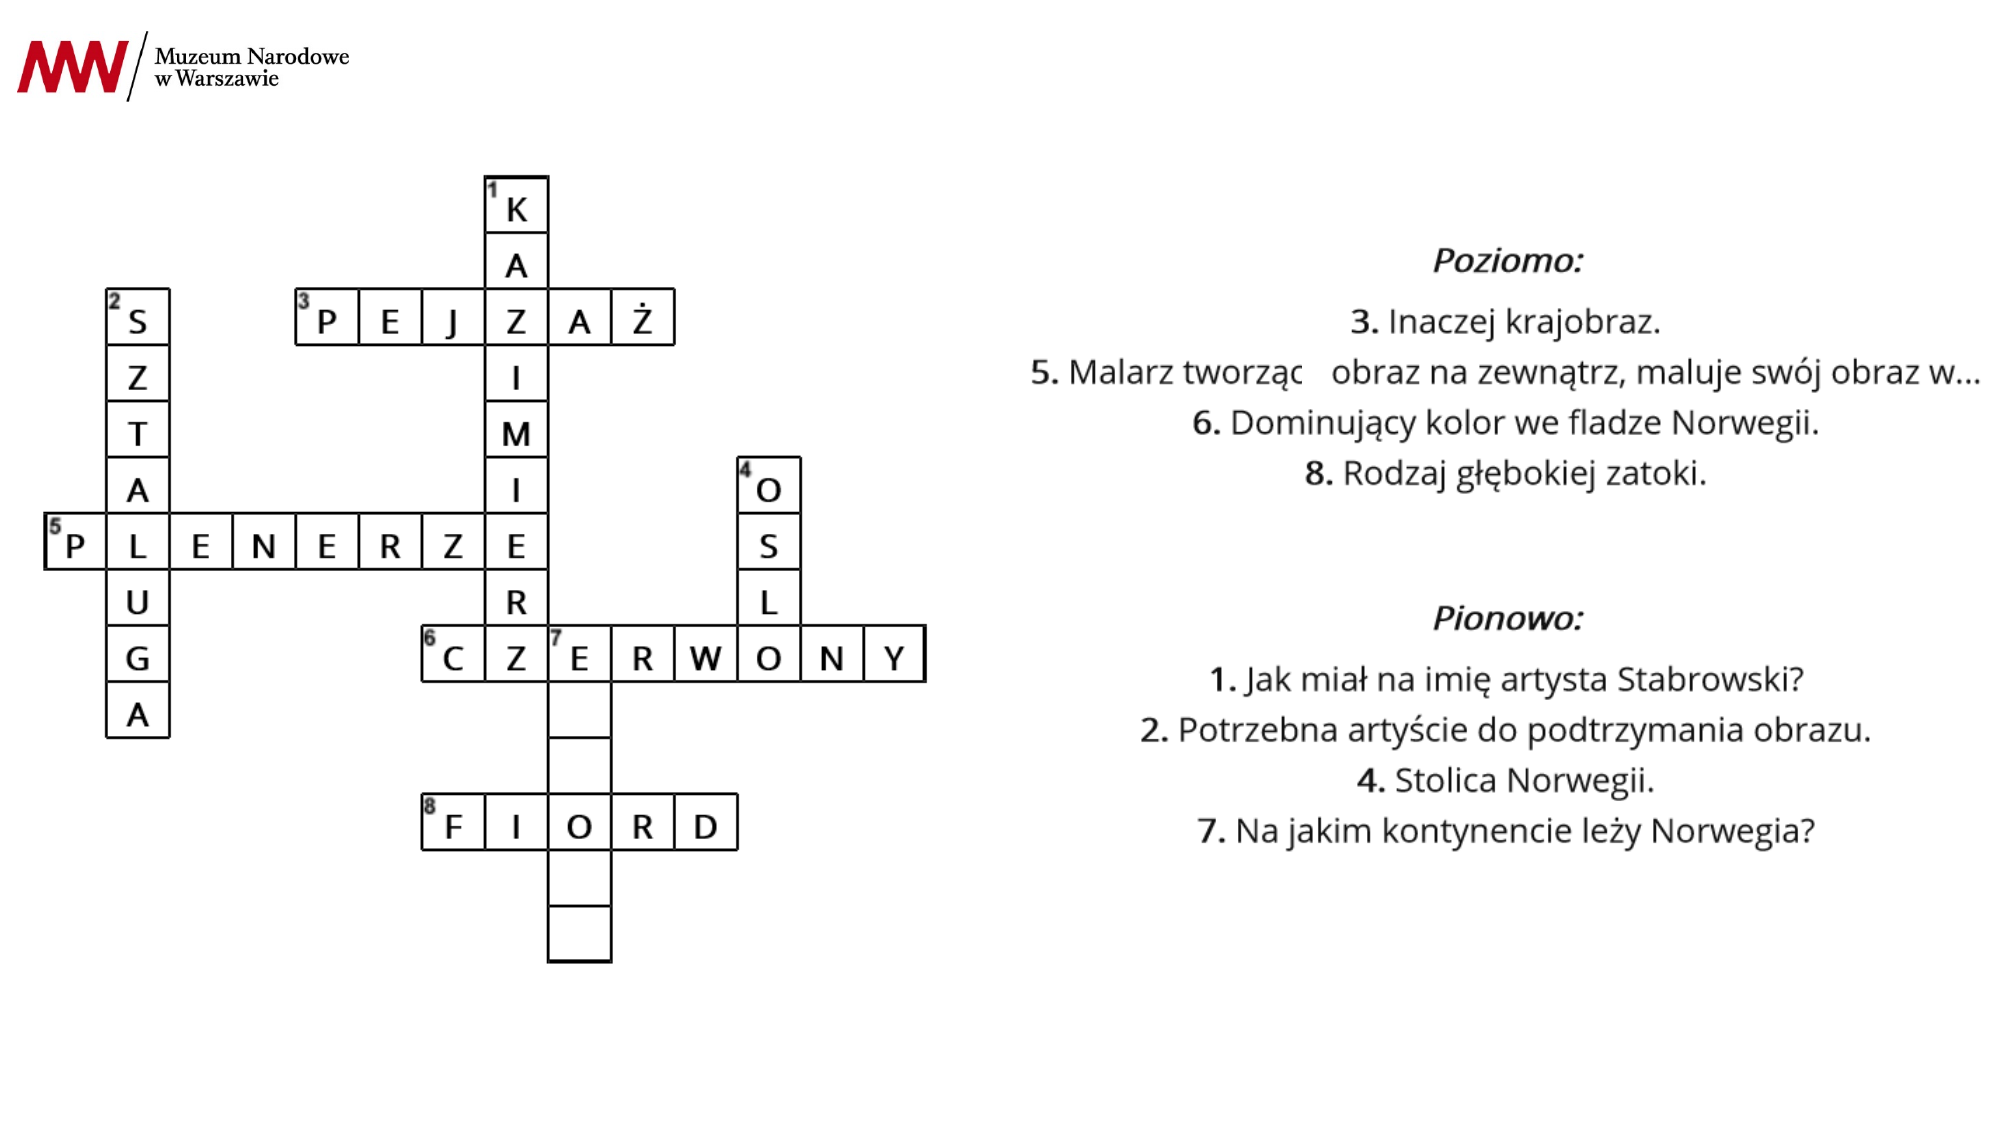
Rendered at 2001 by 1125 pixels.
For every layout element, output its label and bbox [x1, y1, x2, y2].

picture [0, 143, 2000, 982]
picture [16, 31, 349, 102]
